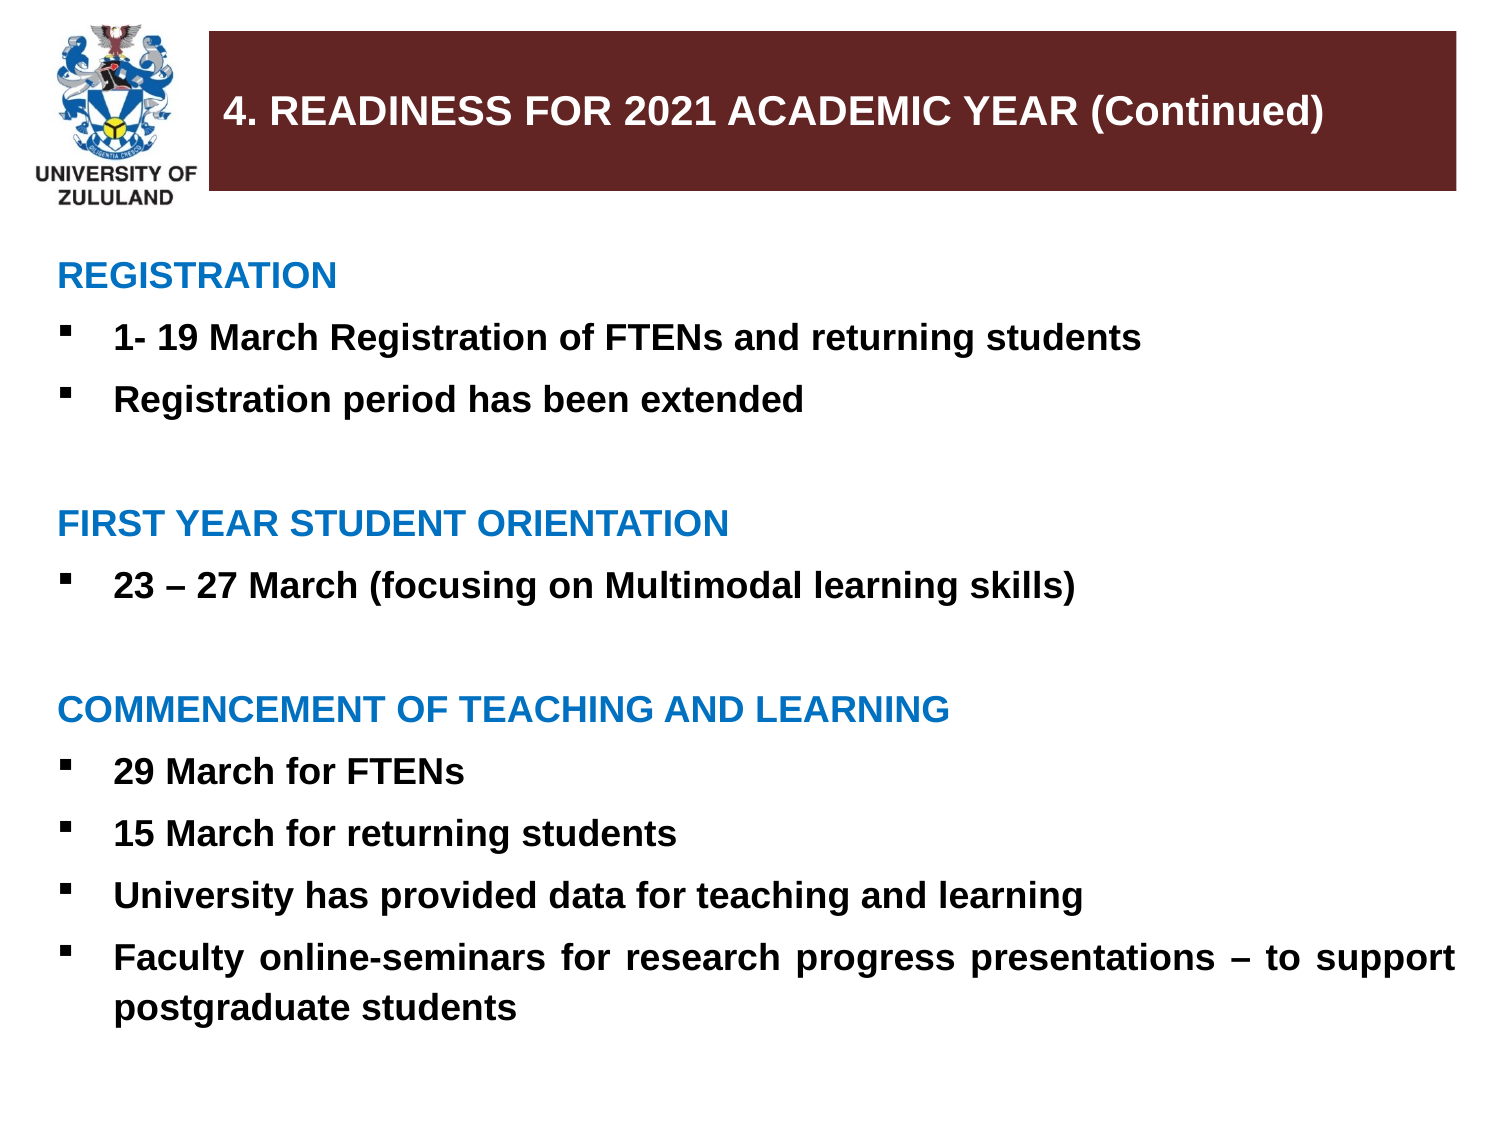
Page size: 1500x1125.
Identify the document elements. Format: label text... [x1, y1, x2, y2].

list REGISTRATION 1- 19 March Registration of FTENs and returning students Registration period has been extended FIRST YEAR STUDENT ORIENTATION 23 – 27 March (focusing on Multimodal learning skills) COMMENCEMENT OF TEACHING AND LEARNING 29 March for FTENs 15 March for returning students University has provided data for teaching and learning Faculty online-seminars for research progress presentations – to support postgraduate students [41, 238, 1472, 1116]
text_box 4. READINESS FOR 2021 ACADEMIC YEAR (Continued) [213, 31, 1457, 191]
picture [27, 24, 209, 212]
